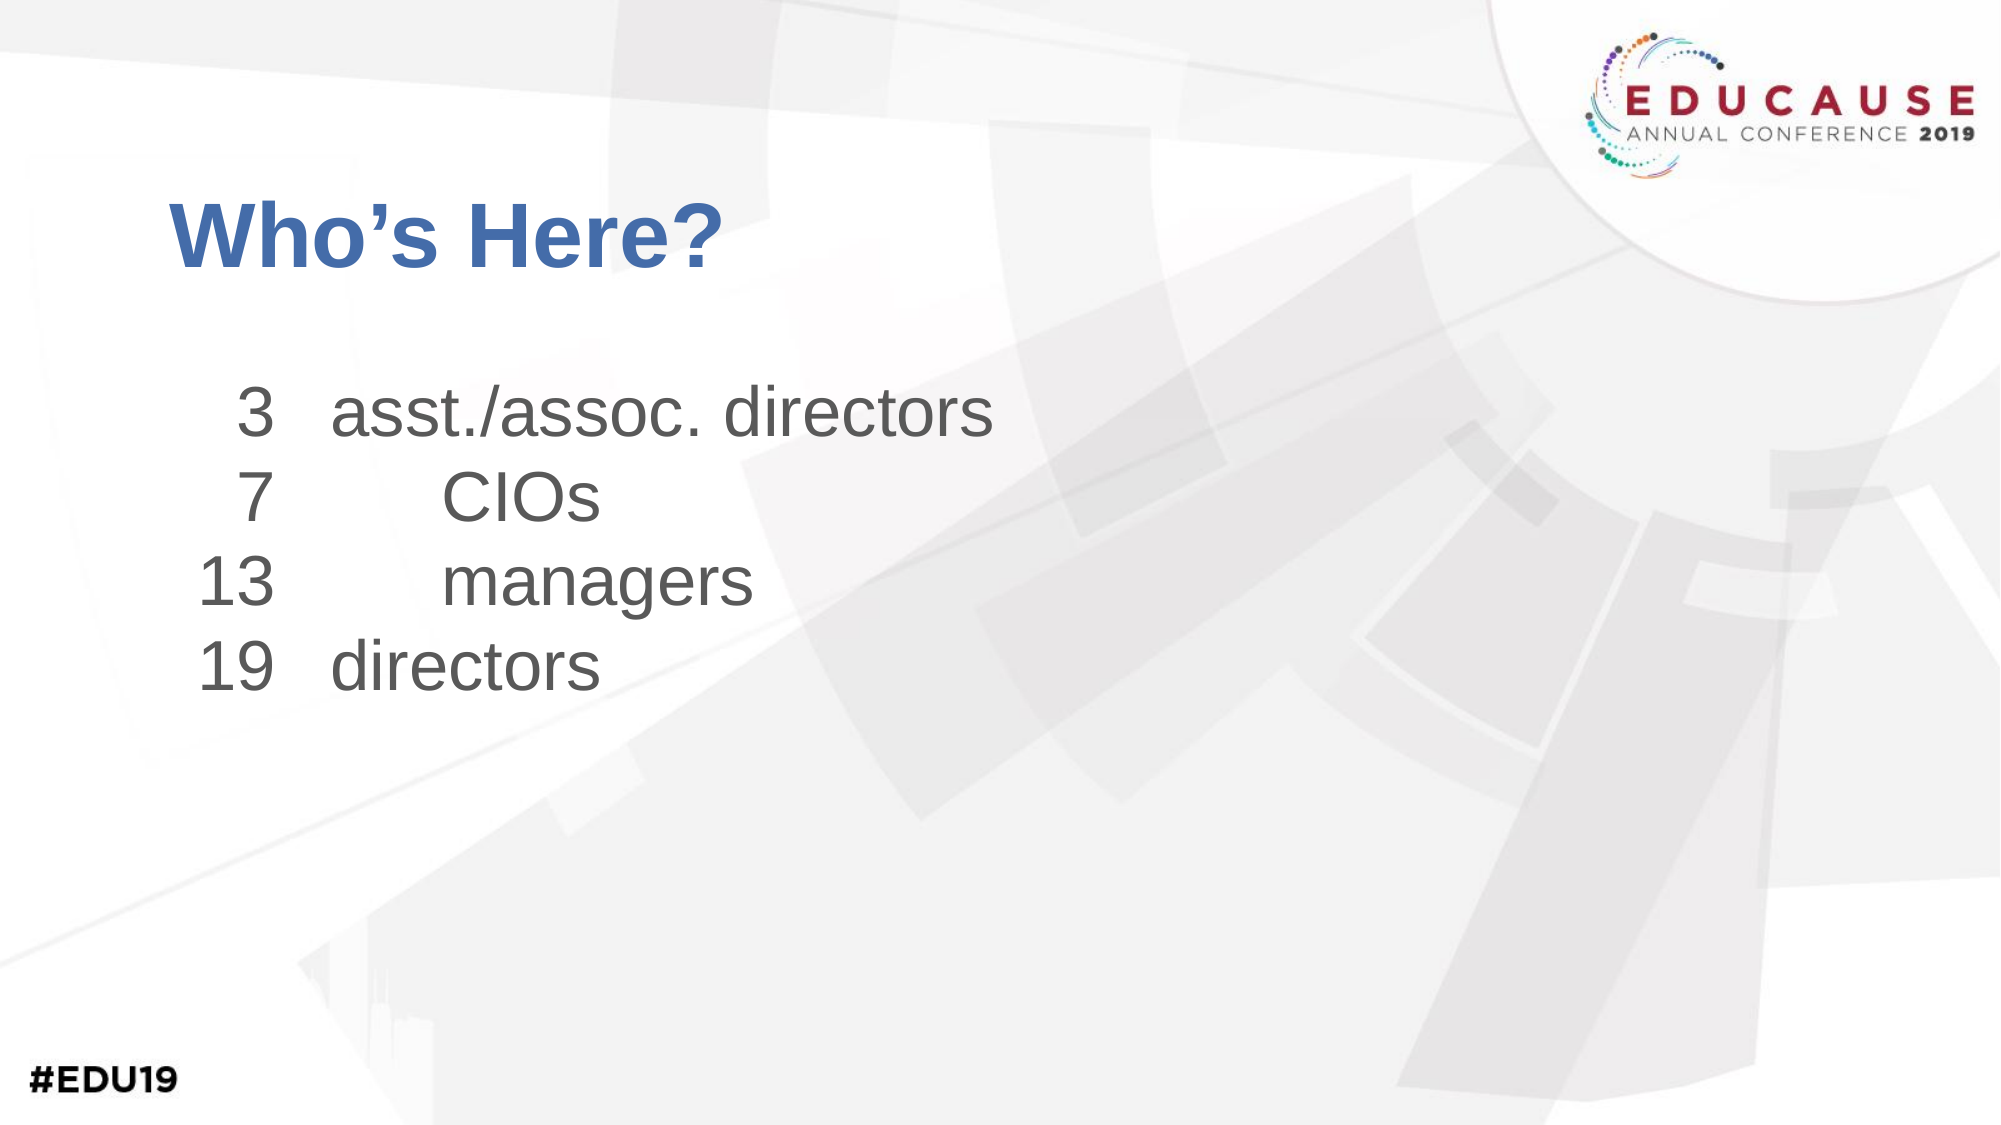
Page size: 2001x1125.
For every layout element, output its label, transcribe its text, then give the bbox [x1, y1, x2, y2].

title Who’s Here? [154, 32, 1462, 295]
picture [0, 0, 2001, 1125]
text_box 3 asst./assoc. directors 7 CIOs 13 managers 19 directors [163, 350, 1858, 1006]
